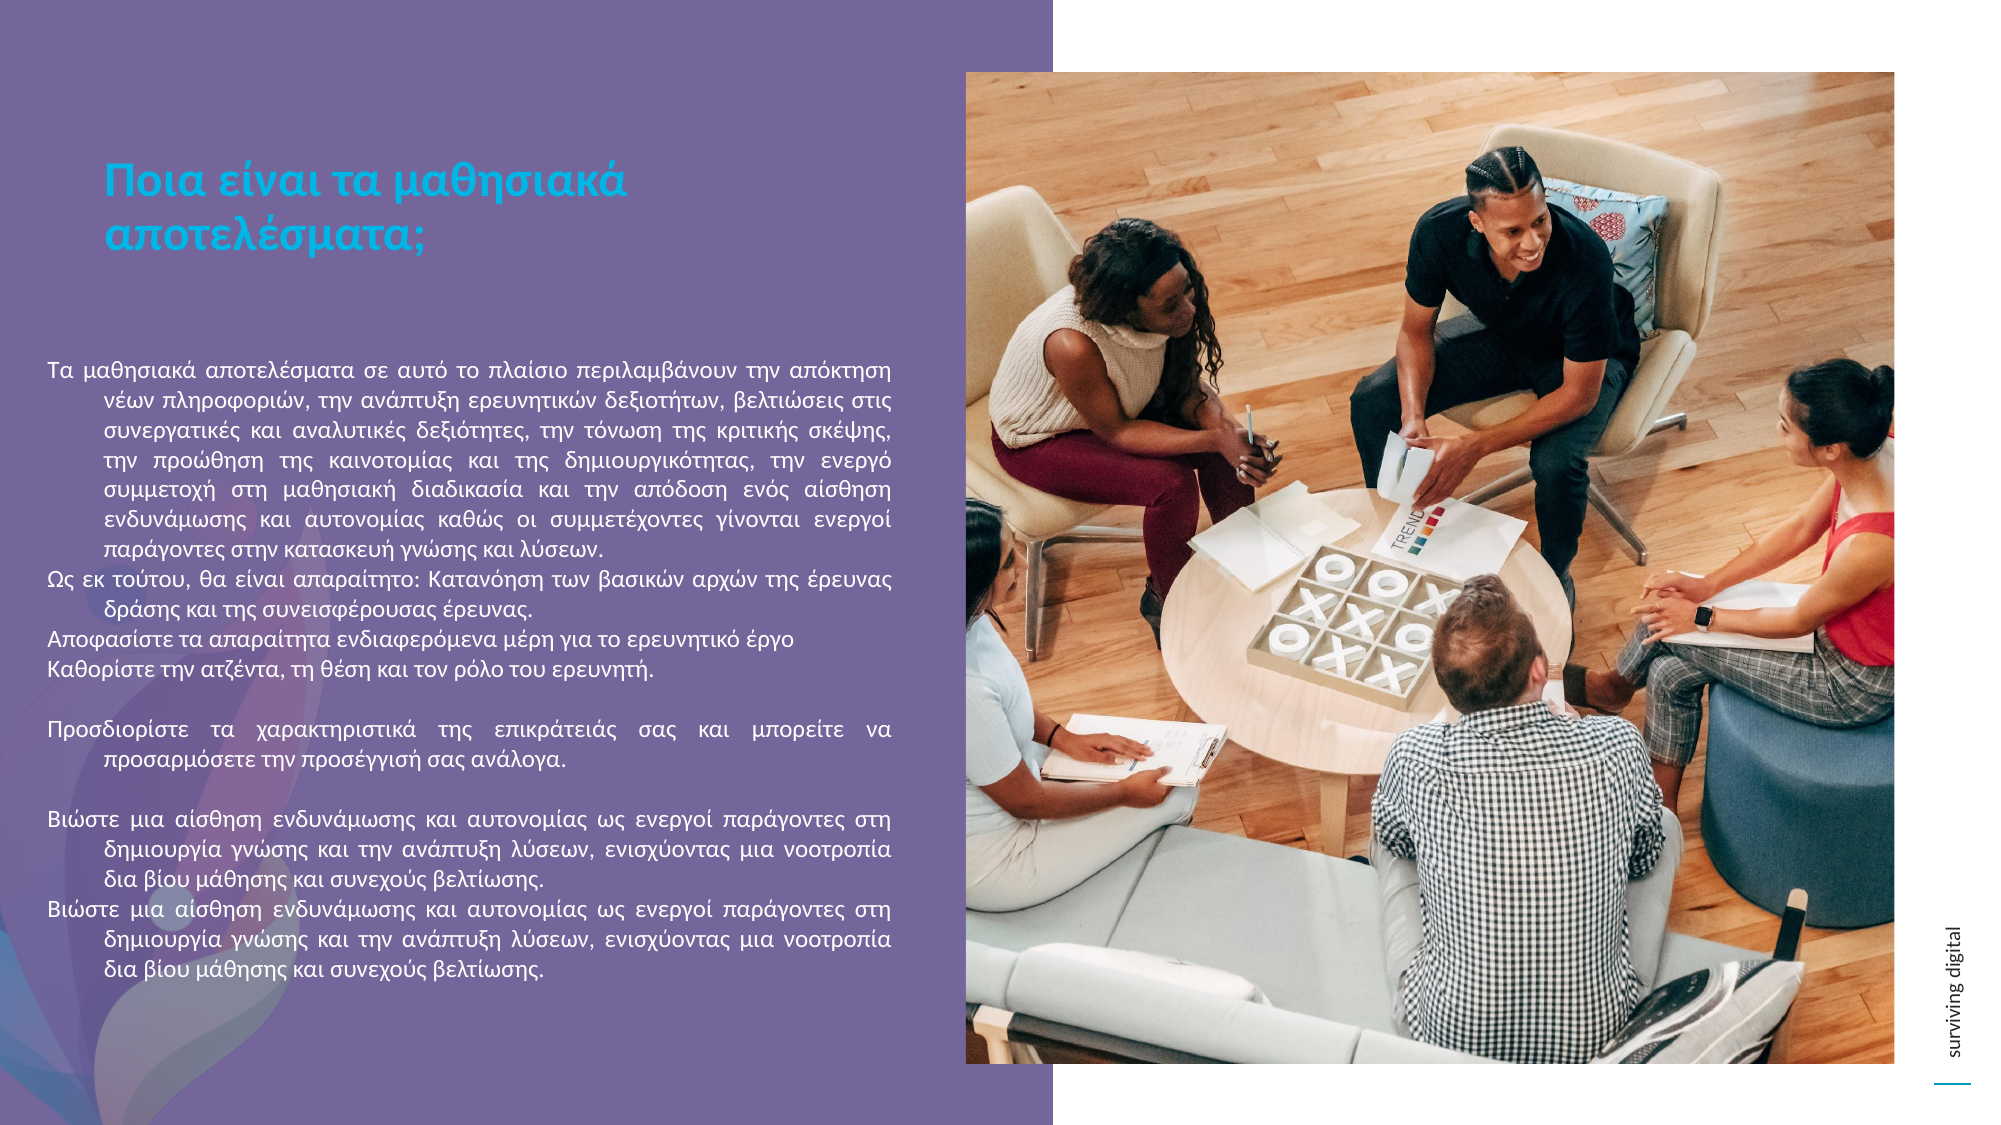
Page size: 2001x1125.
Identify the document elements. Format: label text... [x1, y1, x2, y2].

list Τα μαθησιακά αποτελέσματα σε αυτό το πλαίσιο περιλαμβάνουν την απόκτηση νέων πληροφοριών, την ανάπτυξη ερευνητικών δεξιοτήτων, βελτιώσεις στις συνεργατικές και αναλυτικές δεξιότητες, την τόνωση της κριτικής σκέψης, την προώθηση της καινοτομίας και της δημιουργικότητας, την ενεργό συμμετοχή στη μαθησιακή διαδικασία και την απόδοση ενός αίσθηση ενδυνάμωσης και αυτονομίας καθώς οι συμμετέχοντες γίνονται ενεργοί παράγοντες στην κατασκευή γνώσης και λύσεων. Ως εκ τούτου, θα είναι απαραίτητο: Κατανόηση των βασικών αρχών της έρευνας δράσης και της συνεισφέρουσας έρευνας. Αποφασίστε τα απαραίτητα ενδιαφερόμενα μέρη για το ερευνητικό έργο Καθορίστε την ατζέντα, τη θέση και τον ρόλο του ερευνητή. Προσδιορίστε τα χαρακτηριστικά της επικράτειάς σας και μπορείτε να προσαρμόσετε την προσέγγισή σας ανάλογα. Βιώστε μια αίσθηση ενδυνάμωσης και αυτονομίας ως ενεργοί παράγοντες στη δημιουργία γνώσης και την ανάπτυξη λύσεων, ενισχύοντας μια νοοτροπία δια βίου μάθησης και συνεχούς βελτίωσης. Βιώστε μια αίσθηση ενδυνάμωσης και αυτονομίας ως ενεργοί παράγοντες στη δημιουργία γνώσης και την ανάπτυξη λύσεων, ενισχύοντας μια νοοτροπία δια βίου μάθησης και συνεχούς βελτίωσης. [32, 345, 909, 1064]
list Ποια είναι τα μαθησιακά αποτελέσματα; [89, 146, 928, 309]
picture [965, 71, 1895, 1065]
